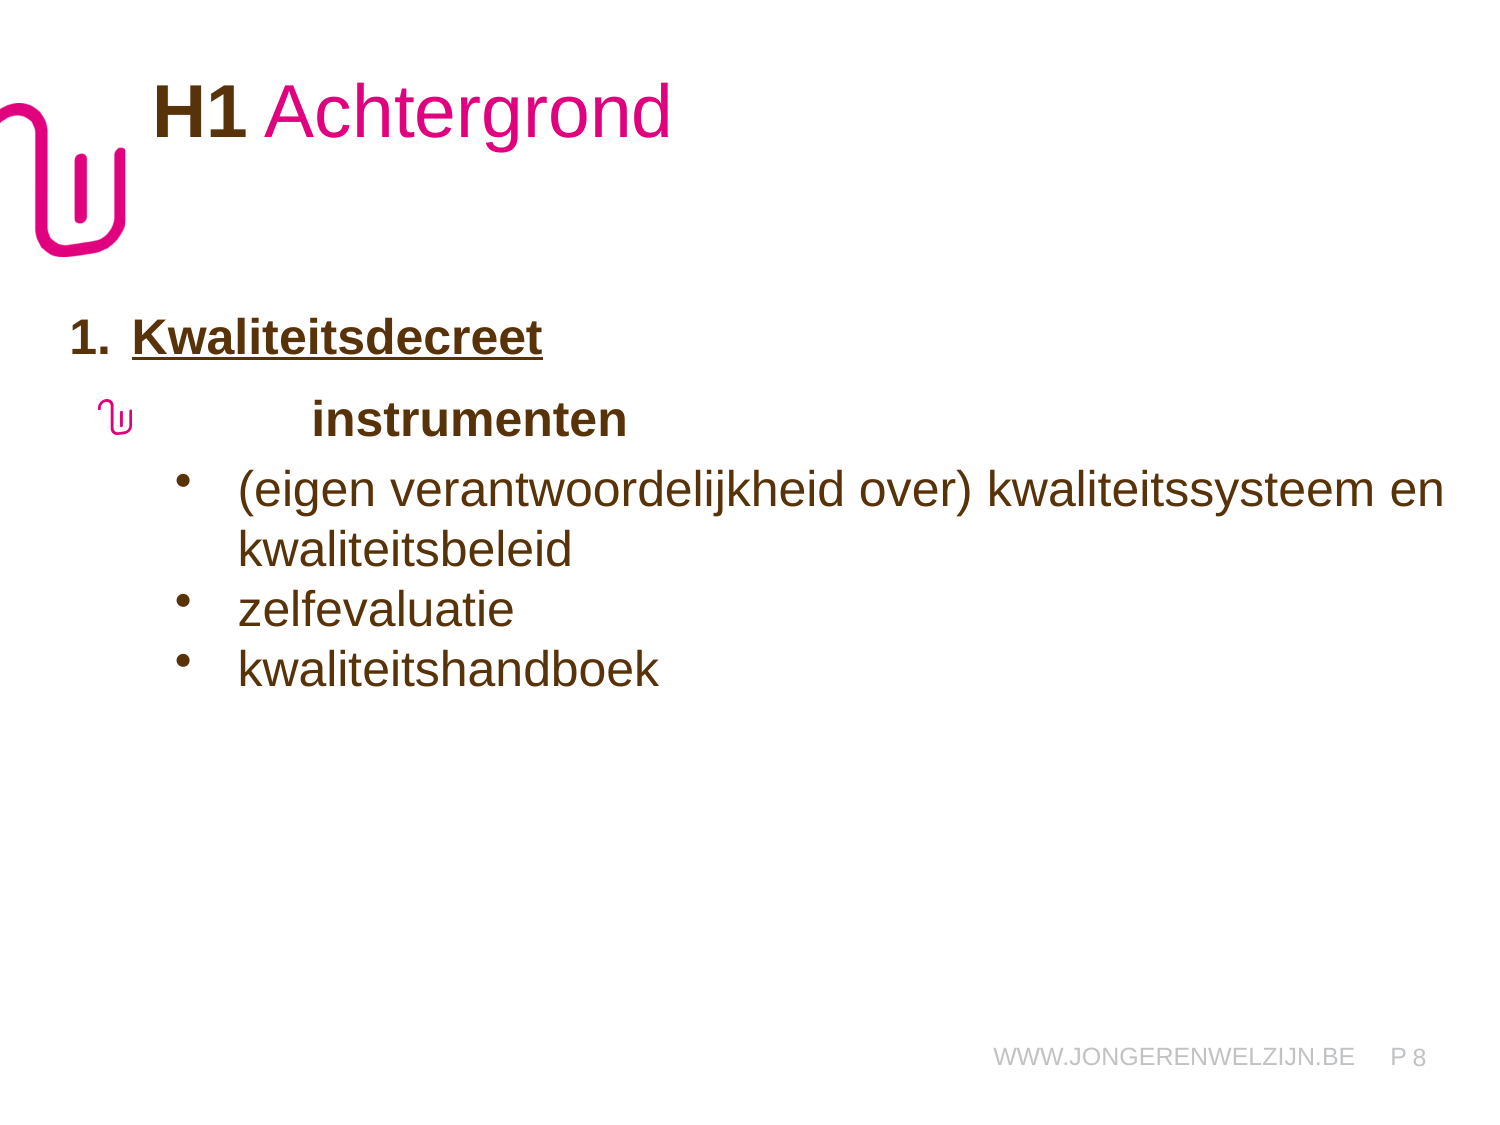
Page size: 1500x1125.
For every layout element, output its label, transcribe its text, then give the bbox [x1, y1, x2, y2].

list Kwaliteitsdecreet instrumenten (eigen verantwoordelijkheid over) kwaliteitssysteem en kwaliteitsbeleid zelfevaluatie kwaliteitshandboek [69, 304, 1464, 1033]
title H1 Achtergrond [152, 63, 1443, 225]
picture [98, 399, 132, 435]
text_box 8 [1412, 1033, 1478, 1074]
picture [0, 103, 126, 257]
